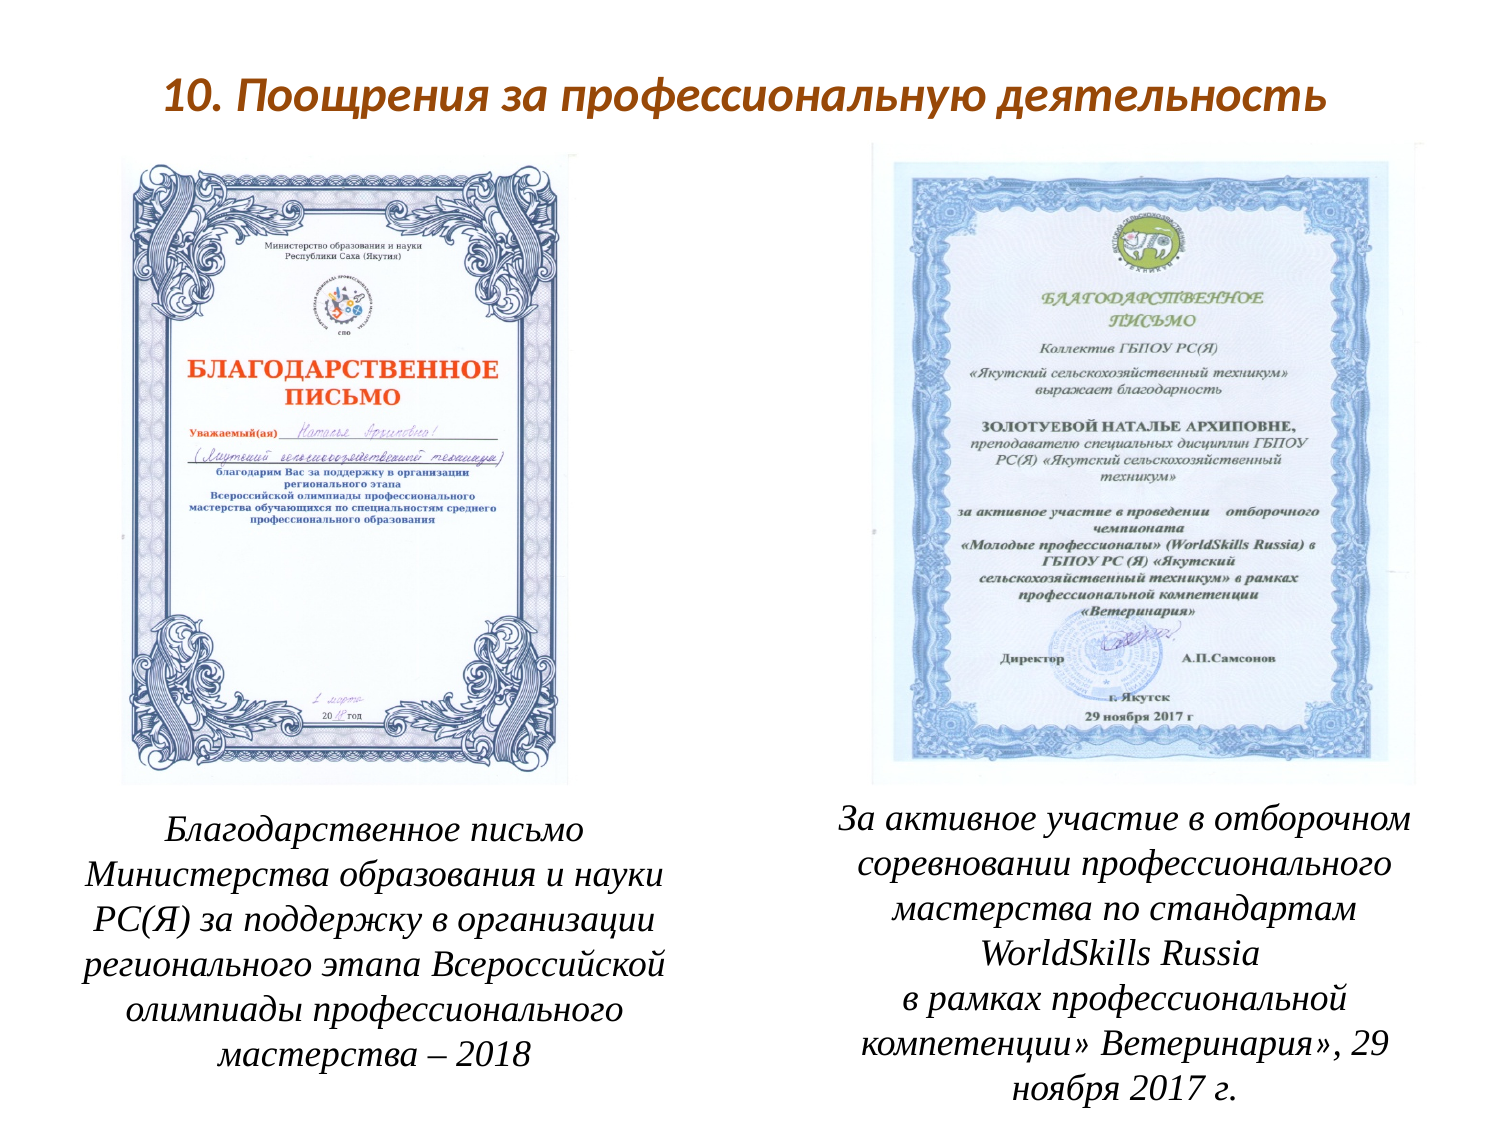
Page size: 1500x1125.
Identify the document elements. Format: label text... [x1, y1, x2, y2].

picture [116, 152, 580, 787]
text_box За активное участие в отборочном соревновании профессионального мастерства по стандартам WorldSkills Russia в рамках профессиональной компетенции» Ветеринария», 29 ноября 2017 г. [796, 785, 1454, 1116]
text_box 10. Поощрения за профессиональную деятельность [93, 54, 1395, 153]
picture [866, 140, 1427, 787]
text_box Благодарственное письмо Министерства образования и науки РС(Я) за поддержку в организации регионального этапа Всероссийской олимпиады профессионального мастерства – 2018 [46, 796, 703, 1082]
